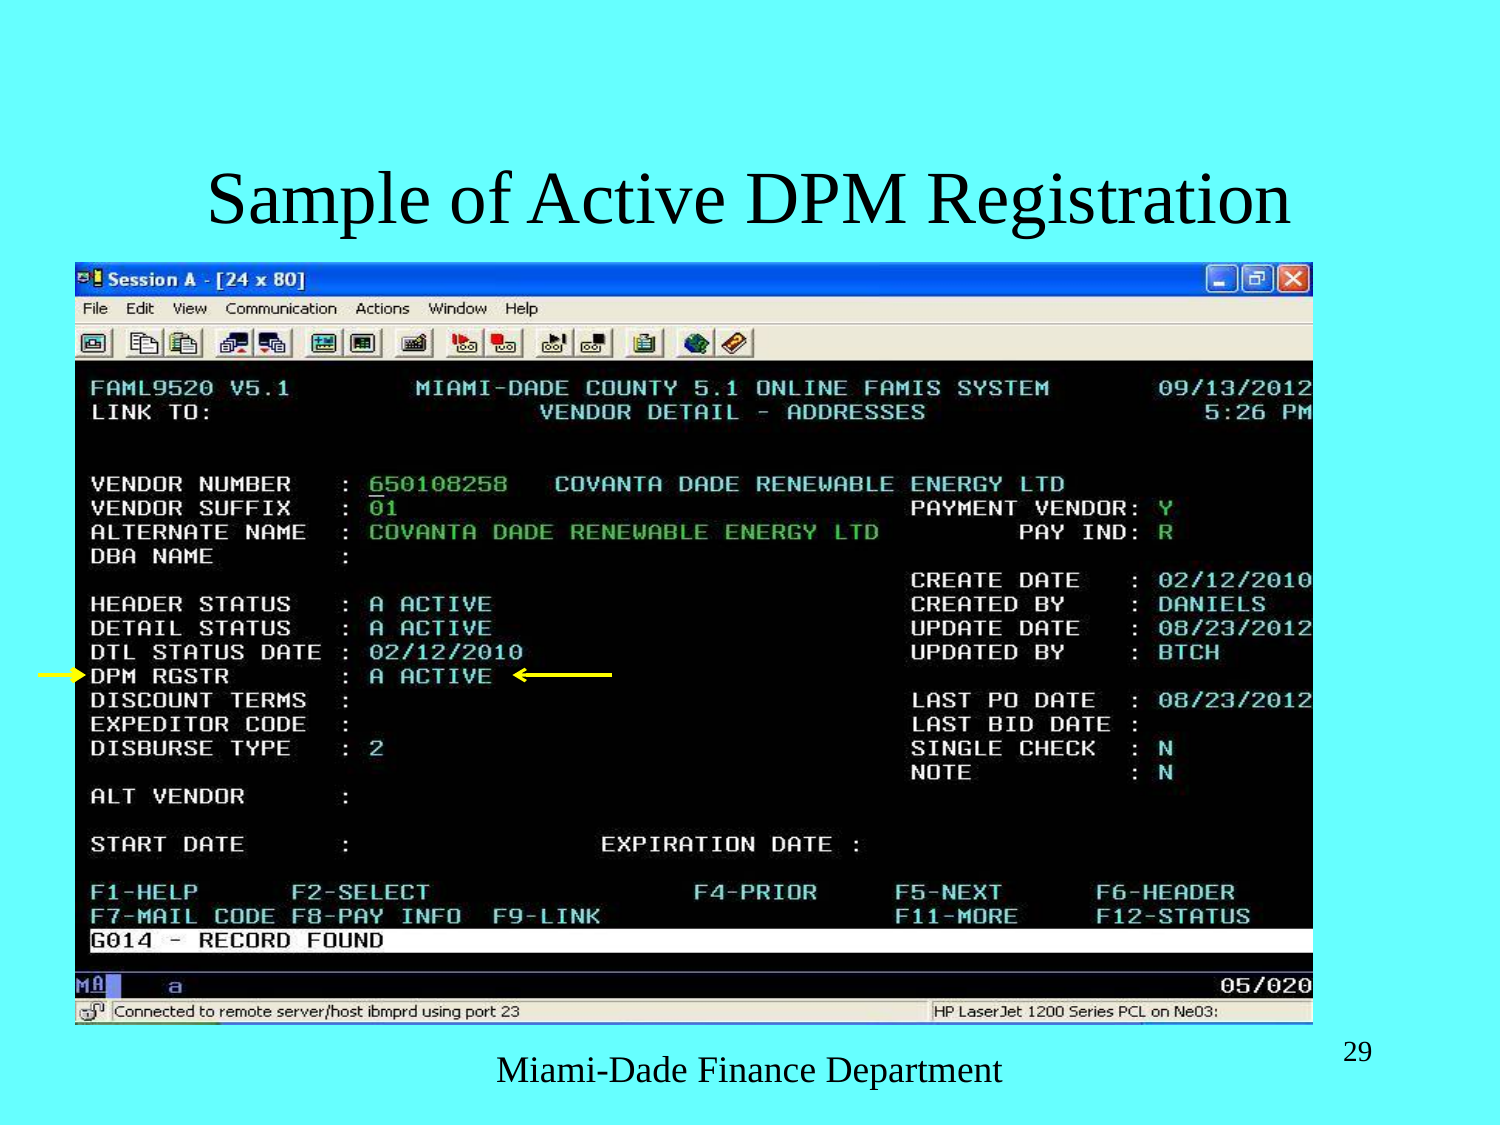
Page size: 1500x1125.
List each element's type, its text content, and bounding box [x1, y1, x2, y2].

text_box 29 [1312, 1024, 1388, 1100]
text_box Miami-Dade Finance Department [437, 1037, 1063, 1100]
title Sample of Active DPM Registration [112, 99, 1388, 288]
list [74, 262, 1313, 1026]
